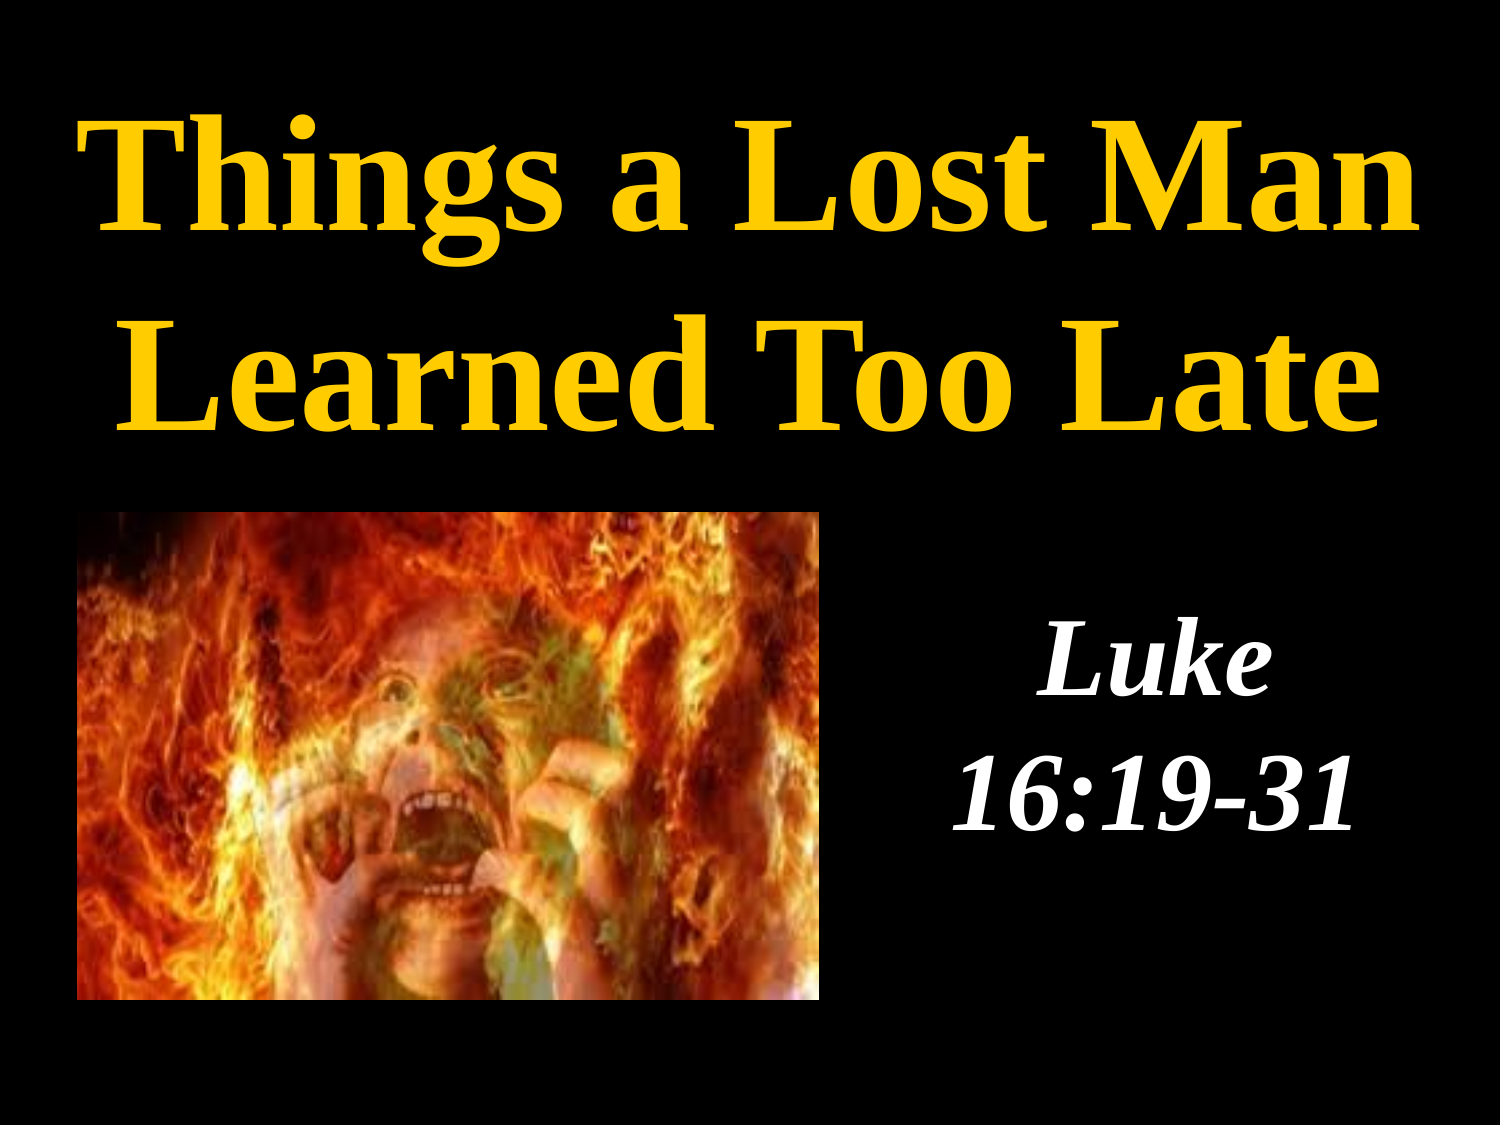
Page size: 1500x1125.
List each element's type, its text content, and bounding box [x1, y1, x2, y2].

subtitle Luke 16:19-31 [900, 575, 1413, 863]
title Things a Lost Man Learned Too Late [0, 87, 1500, 441]
picture [76, 512, 820, 1001]
